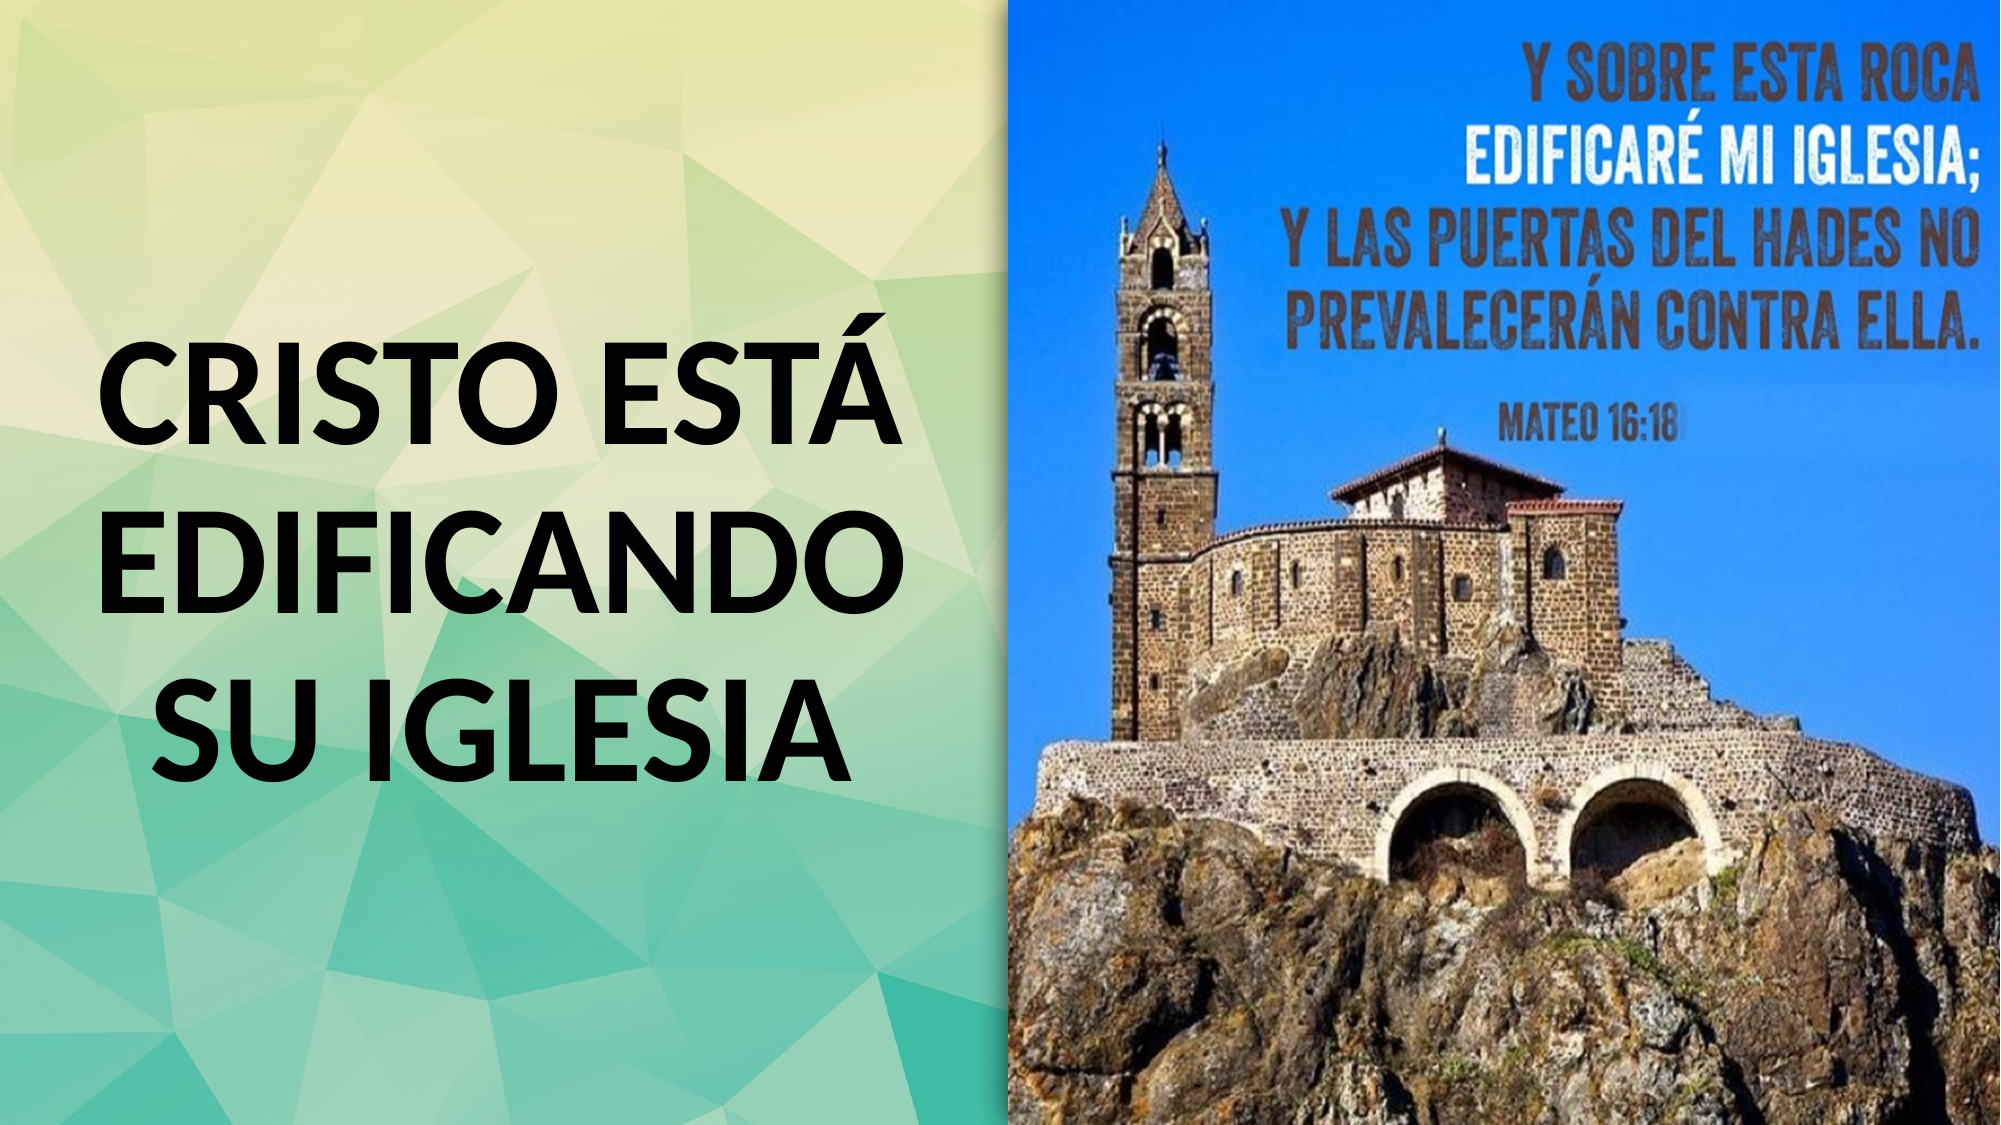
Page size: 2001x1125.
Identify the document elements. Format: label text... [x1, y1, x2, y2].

title CRISTO ESTÁ EDIFICANDO SU IGLESIA [28, 303, 973, 822]
picture [0, 0, 2000, 1125]
